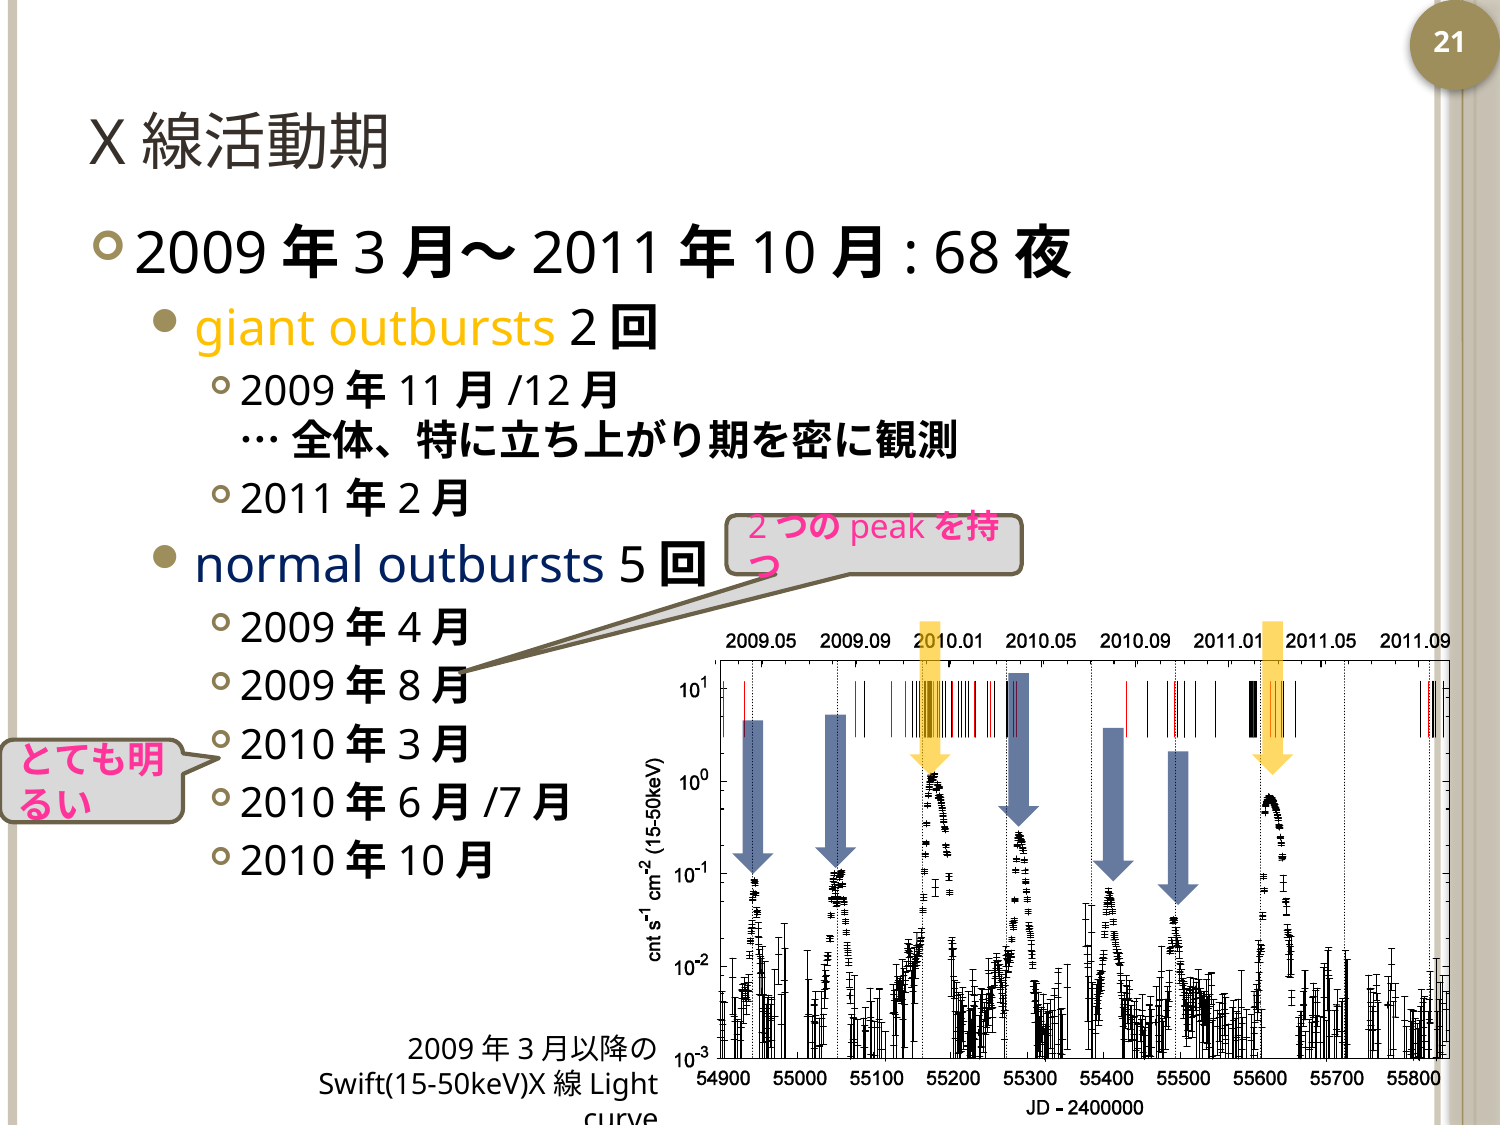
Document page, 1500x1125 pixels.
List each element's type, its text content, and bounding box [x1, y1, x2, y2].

slide_number 21 [1400, 0, 1500, 86]
list 2009年3月～2011年10月: 68夜 giant outbursts 2回 2009年11月/12月 … 全体、特に立ち上がり期を密に観測 2011年2月 normal outbursts 5回 2009年4月 2009年8月 2010年3月 2010年6月/7月 2010年10月 [75, 208, 1436, 1071]
title X線活動期 [75, 45, 1436, 185]
text_box 2つのpeakを持つ [628, 513, 1024, 618]
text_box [229, 621, 1483, 1119]
text_box とても明るい [0, 737, 221, 825]
